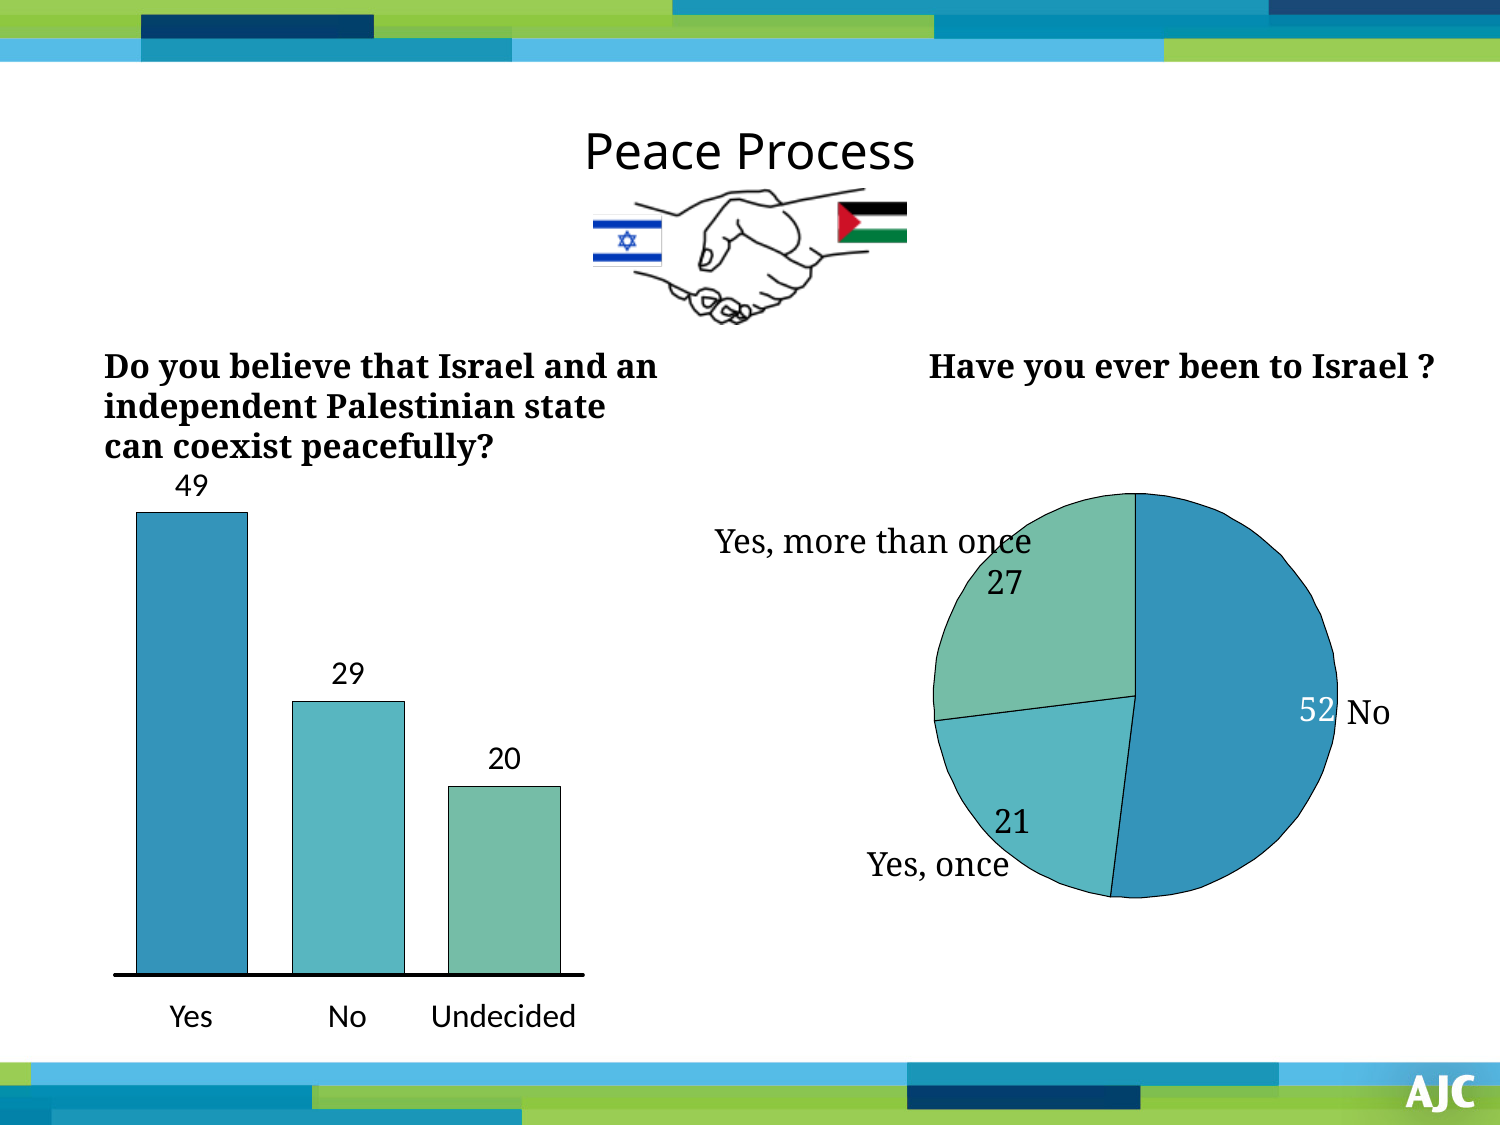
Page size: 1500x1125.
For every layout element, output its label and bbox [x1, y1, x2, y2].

text_box [916, 476, 1357, 917]
text_box [89, 441, 609, 1001]
picture [0, 0, 1500, 1125]
